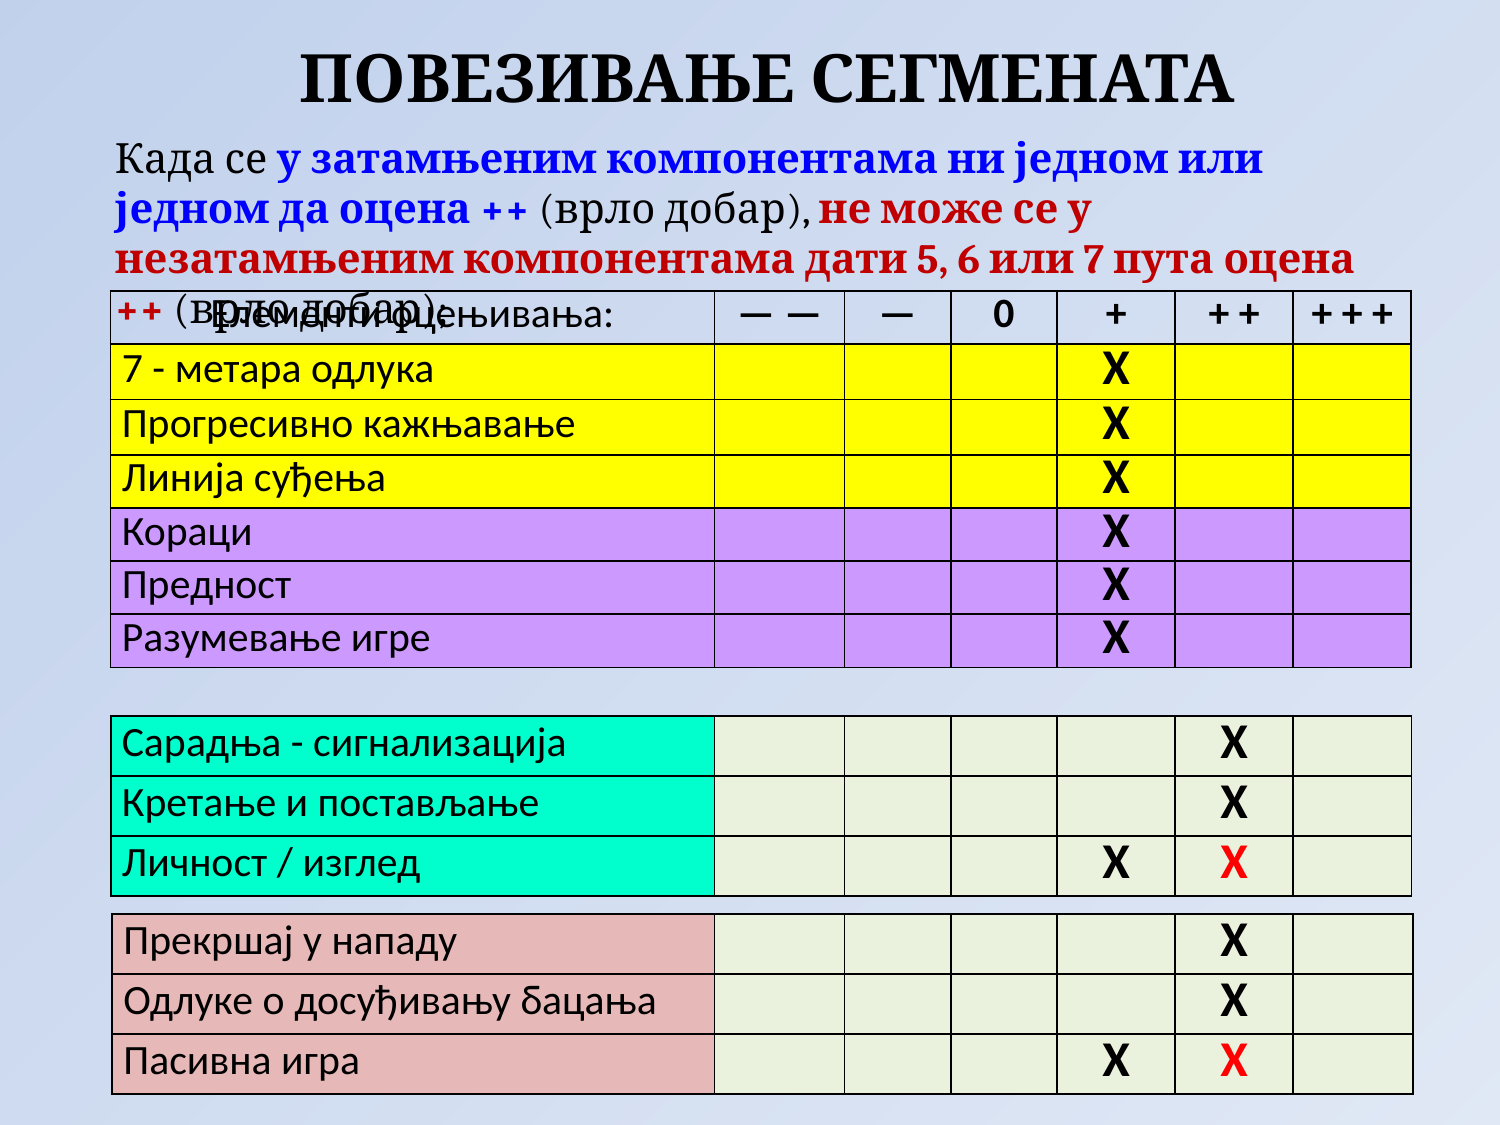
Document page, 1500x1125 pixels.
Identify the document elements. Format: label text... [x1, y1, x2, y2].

table_cell [845, 615, 950, 667]
table_cell Личност / изглед [112, 837, 714, 895]
table_cell [952, 615, 1056, 667]
table_cell [1294, 615, 1410, 667]
table_cell Х [1176, 777, 1292, 835]
table_cell [715, 509, 844, 560]
table_cell Х [1058, 615, 1174, 667]
table_cell [715, 456, 844, 507]
table_header — [845, 339, 950, 343]
table_cell [1294, 400, 1410, 454]
table_cell Кретање и постављање [112, 777, 714, 835]
table_cell 7 - метара одлука [111, 345, 714, 399]
table_cell [715, 975, 844, 1033]
table_header Сарадња - сигнализација [112, 717, 714, 775]
table_header + [1058, 339, 1174, 343]
table_cell Х [1176, 975, 1292, 1033]
table_cell Линија суђења [111, 456, 714, 507]
table_cell [1294, 562, 1410, 613]
table_header Х [1176, 915, 1292, 973]
table_cell [952, 975, 1056, 1033]
table_cell [1176, 345, 1292, 399]
table_cell [715, 777, 844, 835]
table_cell [1294, 975, 1412, 1033]
table_cell [715, 400, 844, 454]
table_cell Х [1058, 1035, 1174, 1093]
table_cell [1294, 345, 1410, 399]
table_cell Х [1176, 837, 1292, 895]
table_cell [952, 509, 1056, 560]
table_header [952, 915, 1056, 973]
table_cell [952, 777, 1056, 835]
table_header [845, 717, 950, 775]
table_cell [1294, 456, 1410, 507]
table_cell Разумевање игре [111, 615, 714, 667]
table_header [1058, 717, 1174, 775]
table_cell [845, 345, 950, 399]
table_header [715, 915, 844, 973]
table_header [1058, 915, 1174, 973]
table_cell [845, 400, 950, 454]
table_cell Х [1058, 837, 1174, 895]
table_cell [1058, 777, 1174, 835]
table_header 0 [952, 339, 1056, 343]
table_header [952, 717, 1056, 775]
table_header [1294, 915, 1412, 973]
table_cell [715, 345, 844, 399]
table_cell [1294, 509, 1410, 560]
table_cell [715, 562, 844, 613]
table_cell Одлуке о досуђивању бацања [113, 975, 714, 1033]
table_cell [715, 615, 844, 667]
table_header Прекршај у нападу [113, 915, 714, 973]
table_cell [952, 837, 1056, 895]
table_cell Х [1058, 562, 1174, 613]
table_cell Х [1058, 345, 1174, 399]
table_cell [845, 1035, 950, 1093]
table_cell [1294, 837, 1411, 895]
table_header [715, 717, 844, 775]
table_cell [1058, 975, 1174, 1033]
table_cell [1176, 400, 1292, 454]
table_header + + [1176, 339, 1292, 343]
table_cell [845, 975, 950, 1033]
table_cell [952, 562, 1056, 613]
table_cell [952, 345, 1056, 399]
table_cell [952, 456, 1056, 507]
table_cell Х [1058, 400, 1174, 454]
table_cell [1294, 1035, 1412, 1093]
title ПОВЕЗИВАЊЕ СЕГМЕНАТА [93, 23, 1442, 130]
table_header [845, 915, 950, 973]
table_header Елементи оцењивања: [111, 339, 714, 343]
table_cell [1176, 456, 1292, 507]
table_header [1294, 717, 1411, 775]
table_cell Предност [111, 562, 714, 613]
table_cell [715, 837, 844, 895]
table_cell [1176, 615, 1292, 667]
table_cell Х [1176, 1035, 1292, 1093]
table_cell [845, 456, 950, 507]
table_cell Кораци [111, 509, 714, 560]
table_cell [952, 400, 1056, 454]
table_cell [845, 562, 950, 613]
table_cell Прогресивно кажњавање [111, 400, 714, 454]
table_cell [952, 1035, 1056, 1093]
table_cell [715, 1035, 844, 1093]
table_cell [845, 509, 950, 560]
table_cell [845, 837, 950, 895]
table_cell [845, 777, 950, 835]
table_cell Пасивна игра [113, 1035, 714, 1093]
table_header + + + [1294, 292, 1410, 343]
table_cell Х [1058, 509, 1174, 560]
table_cell [1294, 777, 1411, 835]
table_cell Х [1058, 456, 1174, 507]
table_header — — [715, 339, 844, 343]
text_box Када се у затамњеним компонентама ни једном или једном да оцена ++ (врло добар), не може се у незатамњеним компонентама дати 5, 6 или 7 пута оцена ++ (врло добар); [100, 124, 1388, 339]
table_header Х [1176, 717, 1292, 775]
table_cell [1176, 562, 1292, 613]
table_cell [1176, 509, 1292, 560]
